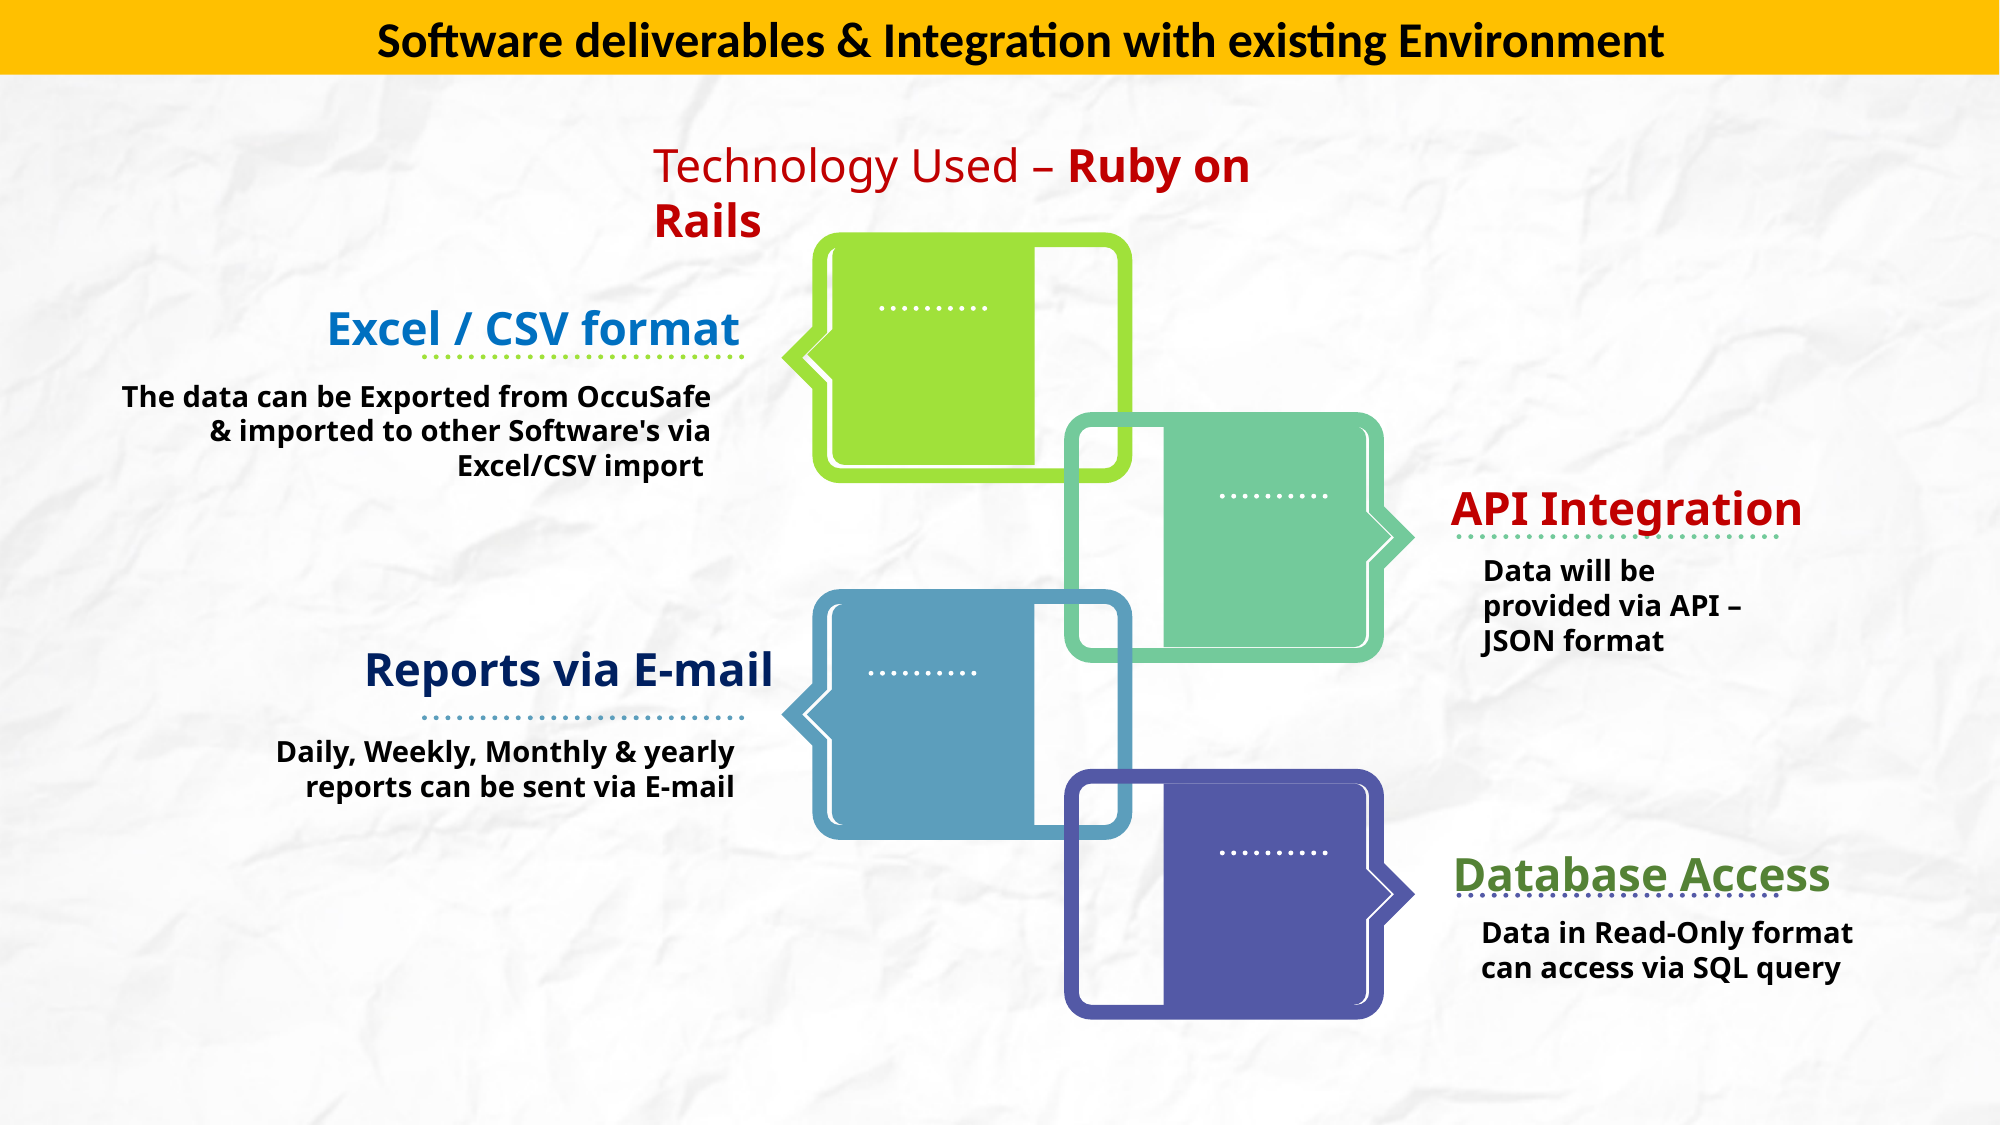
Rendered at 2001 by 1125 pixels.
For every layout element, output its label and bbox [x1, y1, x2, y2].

text_box [87, 232, 1911, 1020]
picture [0, 0, 2000, 1125]
